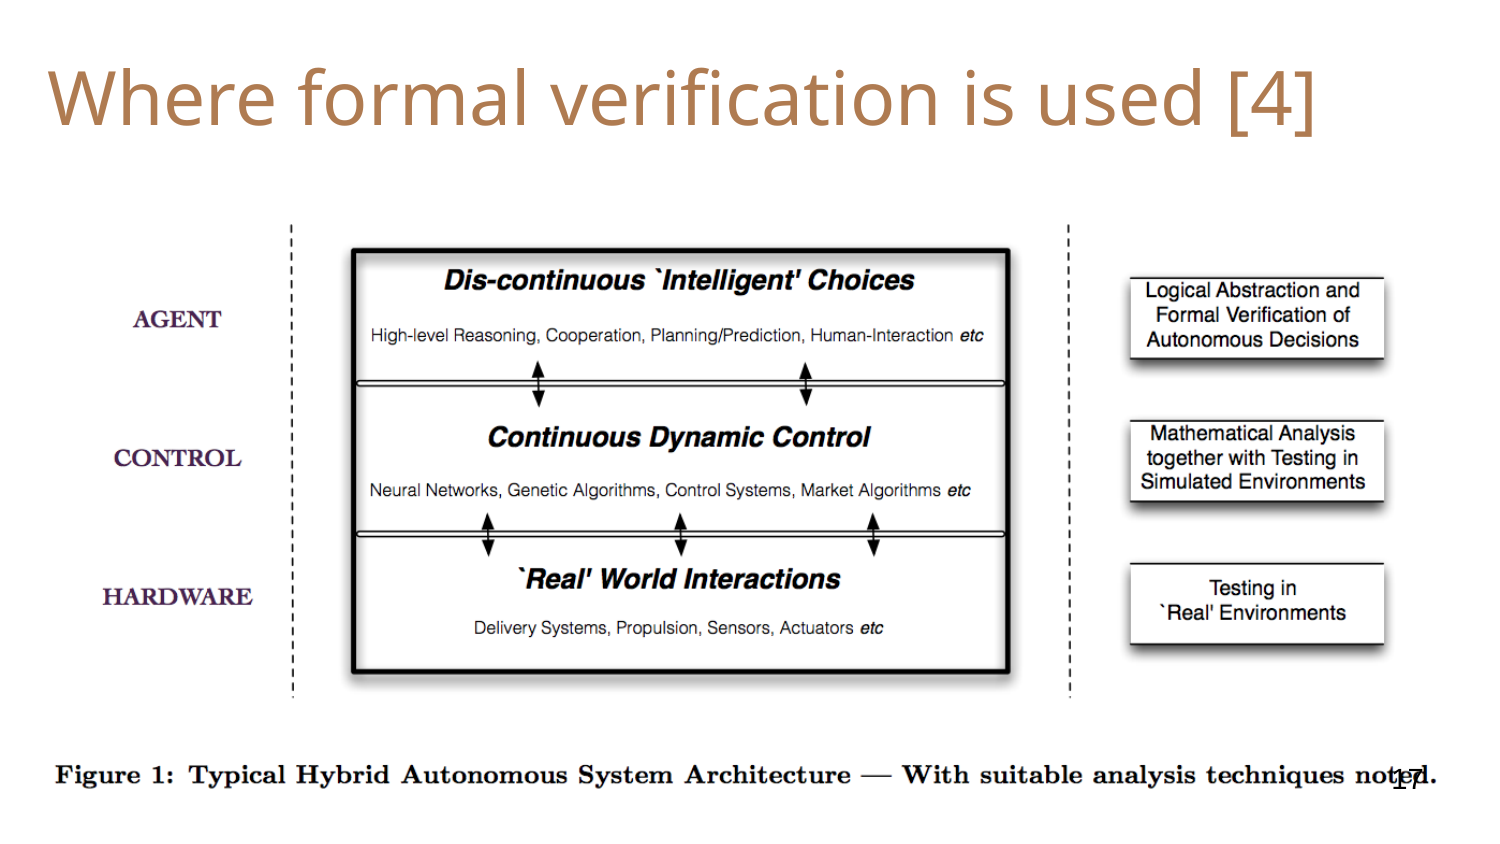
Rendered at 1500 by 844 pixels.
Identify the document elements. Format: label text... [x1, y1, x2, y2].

title Where formal verification is used [4] [32, 35, 1335, 192]
picture [0, 194, 1500, 807]
